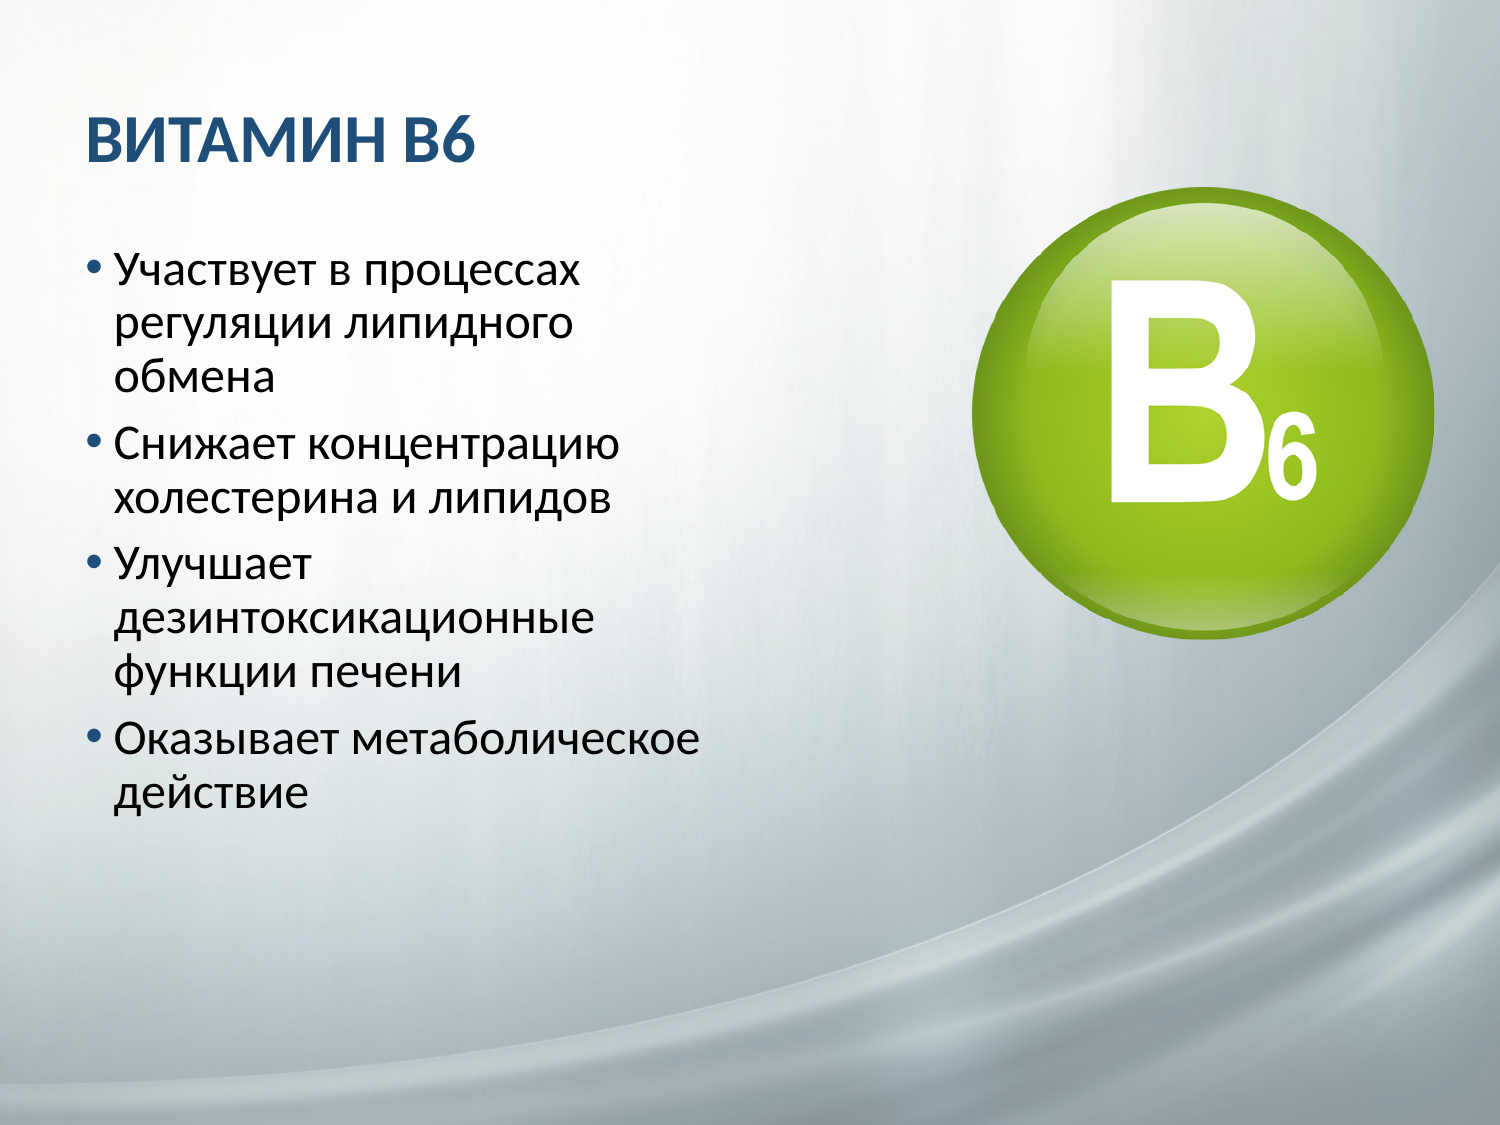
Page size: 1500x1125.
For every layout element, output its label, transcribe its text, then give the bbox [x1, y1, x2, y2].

list Участвует в процессах регуляции липидного обмена Снижает концентрацию холестерина и липидов Улучшает дезинтоксикационные функции печени Оказывает метаболическое действие [70, 234, 763, 926]
title ВИТАМИН В6 [70, 93, 1069, 188]
picture [972, 187, 1436, 641]
